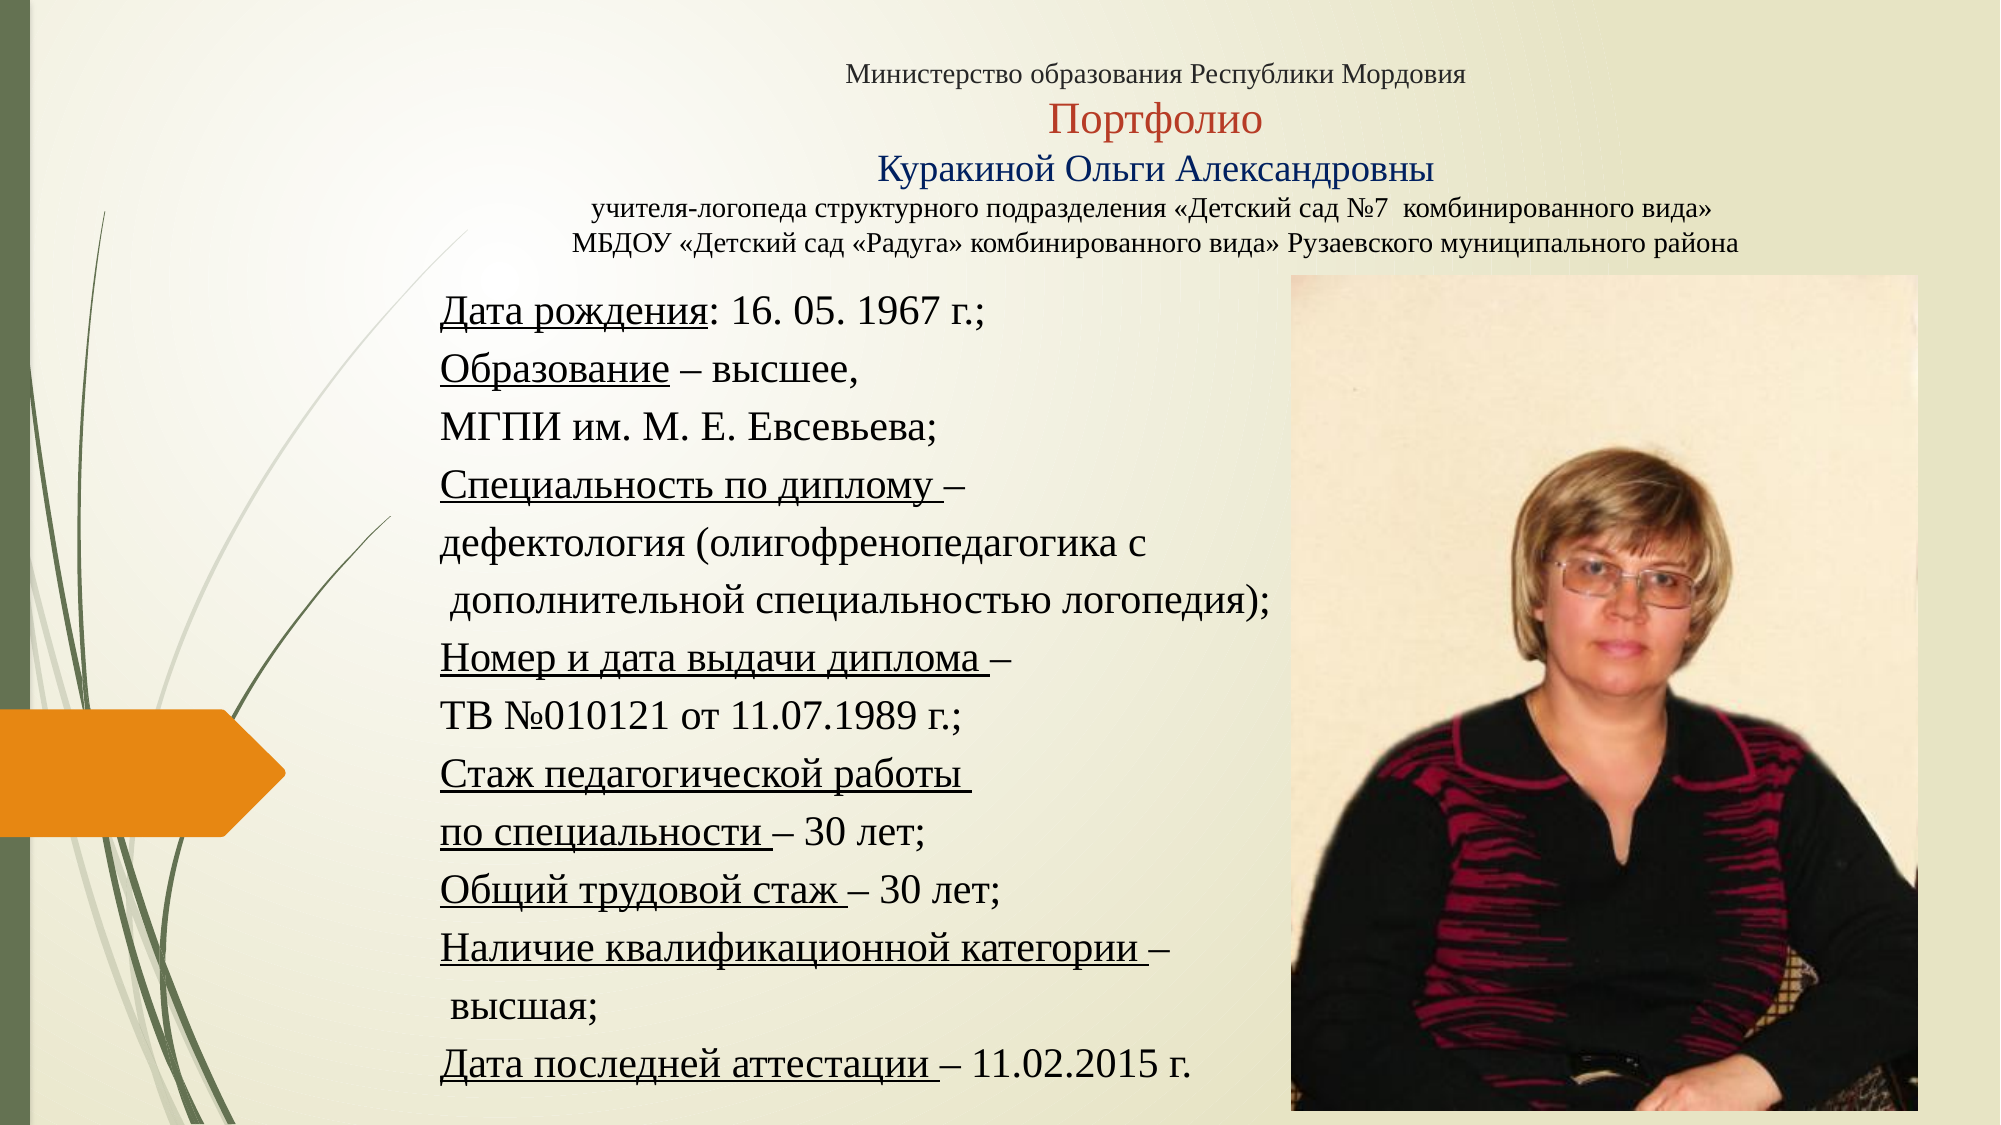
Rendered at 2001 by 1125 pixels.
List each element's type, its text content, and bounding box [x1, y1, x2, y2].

picture [1290, 274, 1918, 1111]
title Министерство образования Республики Мордовия Портфолио Куракиной Ольги Александровны учителя-логопеда структурного подразделения «Детский сад №7 комбинированного вида» МБДОУ «Детский сад «Радуга» комбинированного вида» Рузаевского муниципального района [424, 42, 1888, 266]
subtitle Дата рождения: 16. 05. 1967 г.; Образование – высшее, МГПИ им. М. Е. Евсевьева; Специальность по диплому – дефектология (олигофренопедагогика с дополнительной специальностью логопедия); Номер и дата выдачи диплома – ТВ №010121 от 11.07.1989 г.; Стаж педагогической работы по специальности – 30 лет; Общий трудовой стаж – 30 лет; Наличие квалификационной категории – высшая; Дата последней аттестации – 11.02.2015 г. [424, 275, 1290, 1111]
